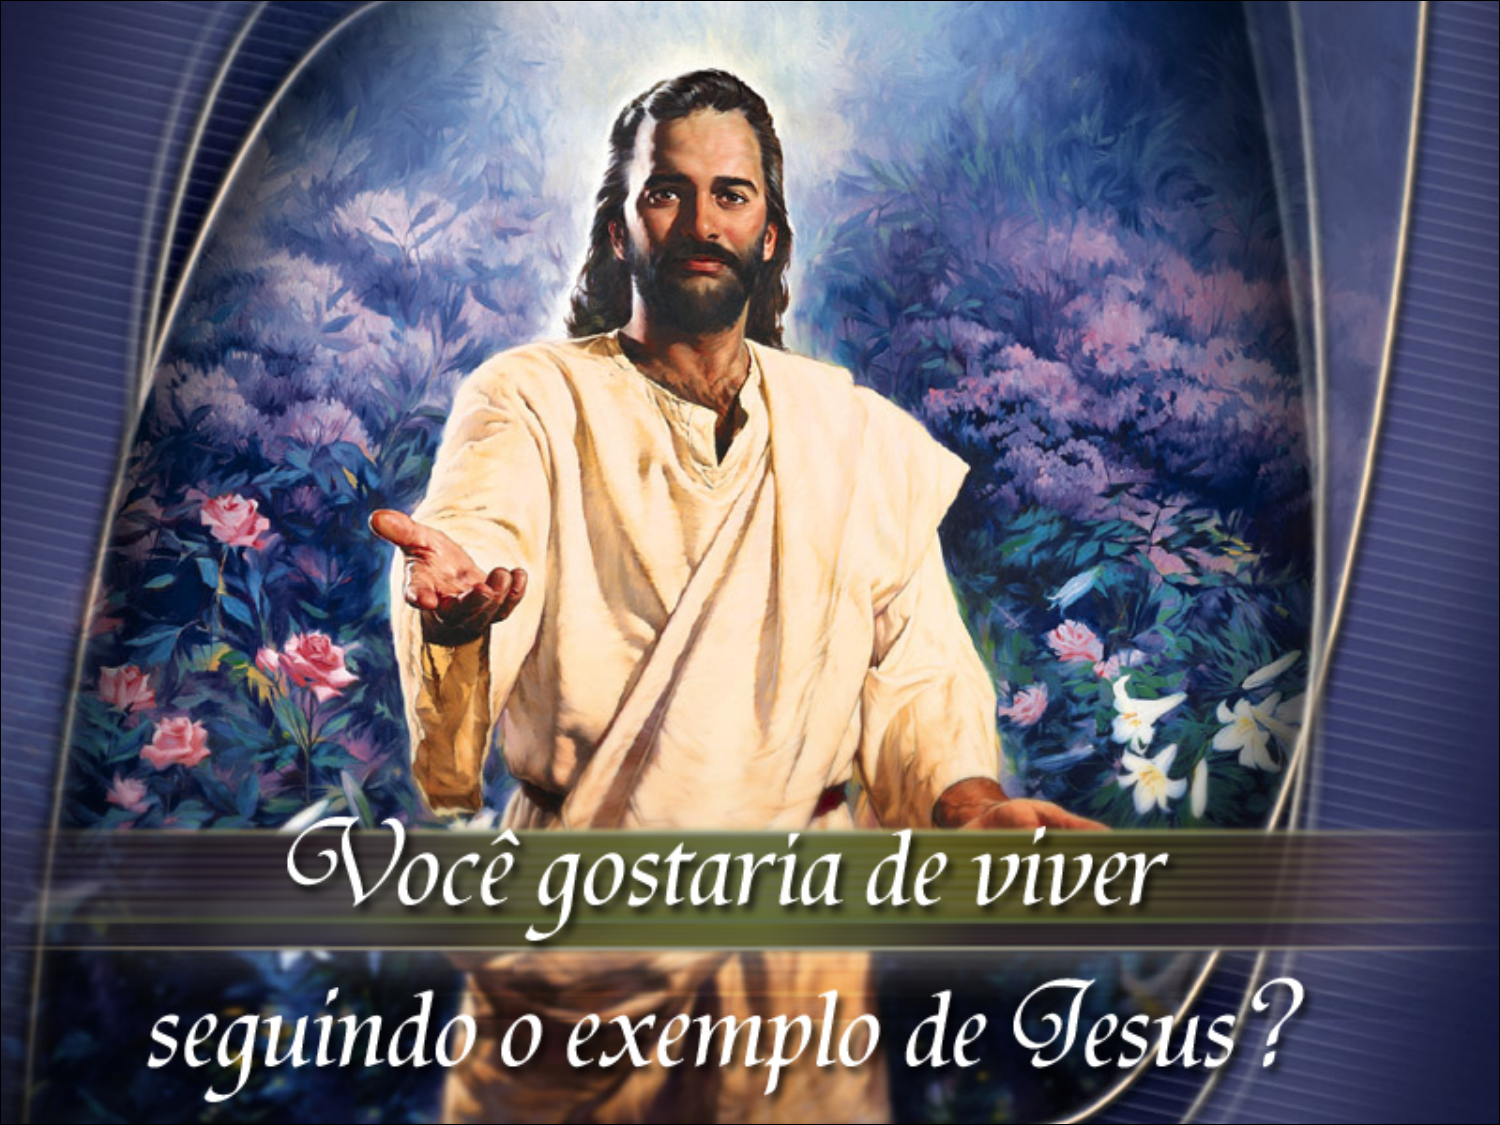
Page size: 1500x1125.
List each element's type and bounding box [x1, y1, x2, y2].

text_box [0, 0, 1500, 1125]
